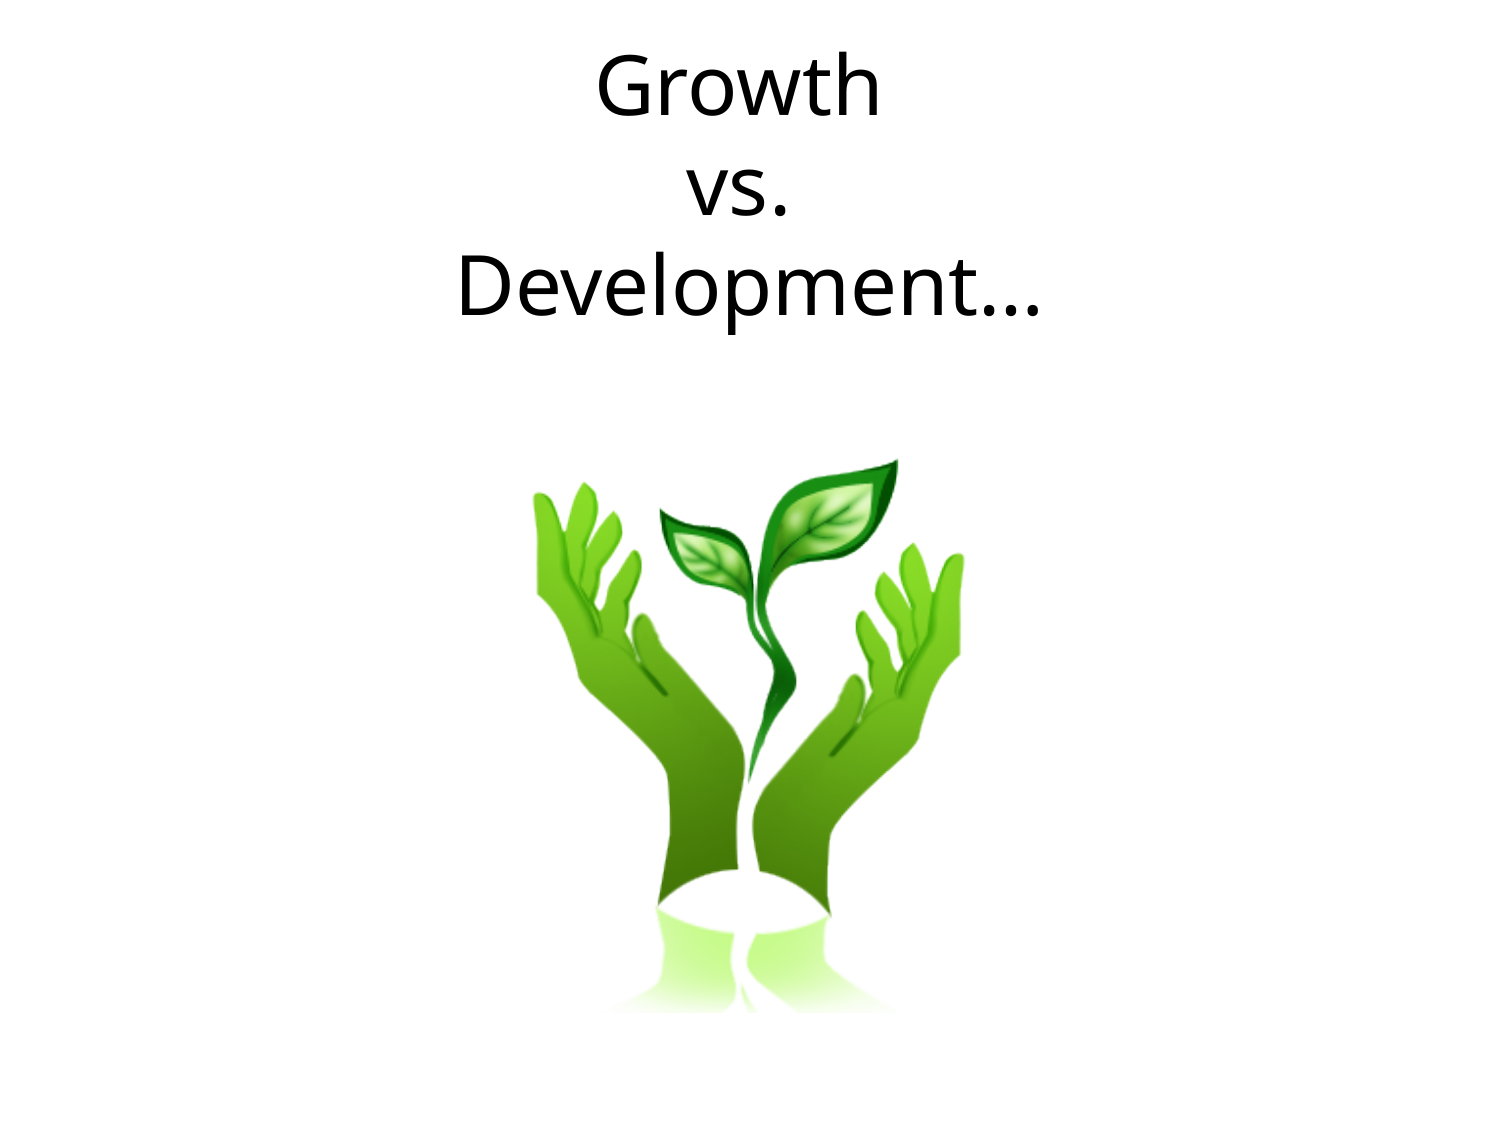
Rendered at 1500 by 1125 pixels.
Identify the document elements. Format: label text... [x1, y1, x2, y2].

picture [474, 449, 1038, 1013]
text_box Growth vs. Development… [62, 24, 1438, 340]
